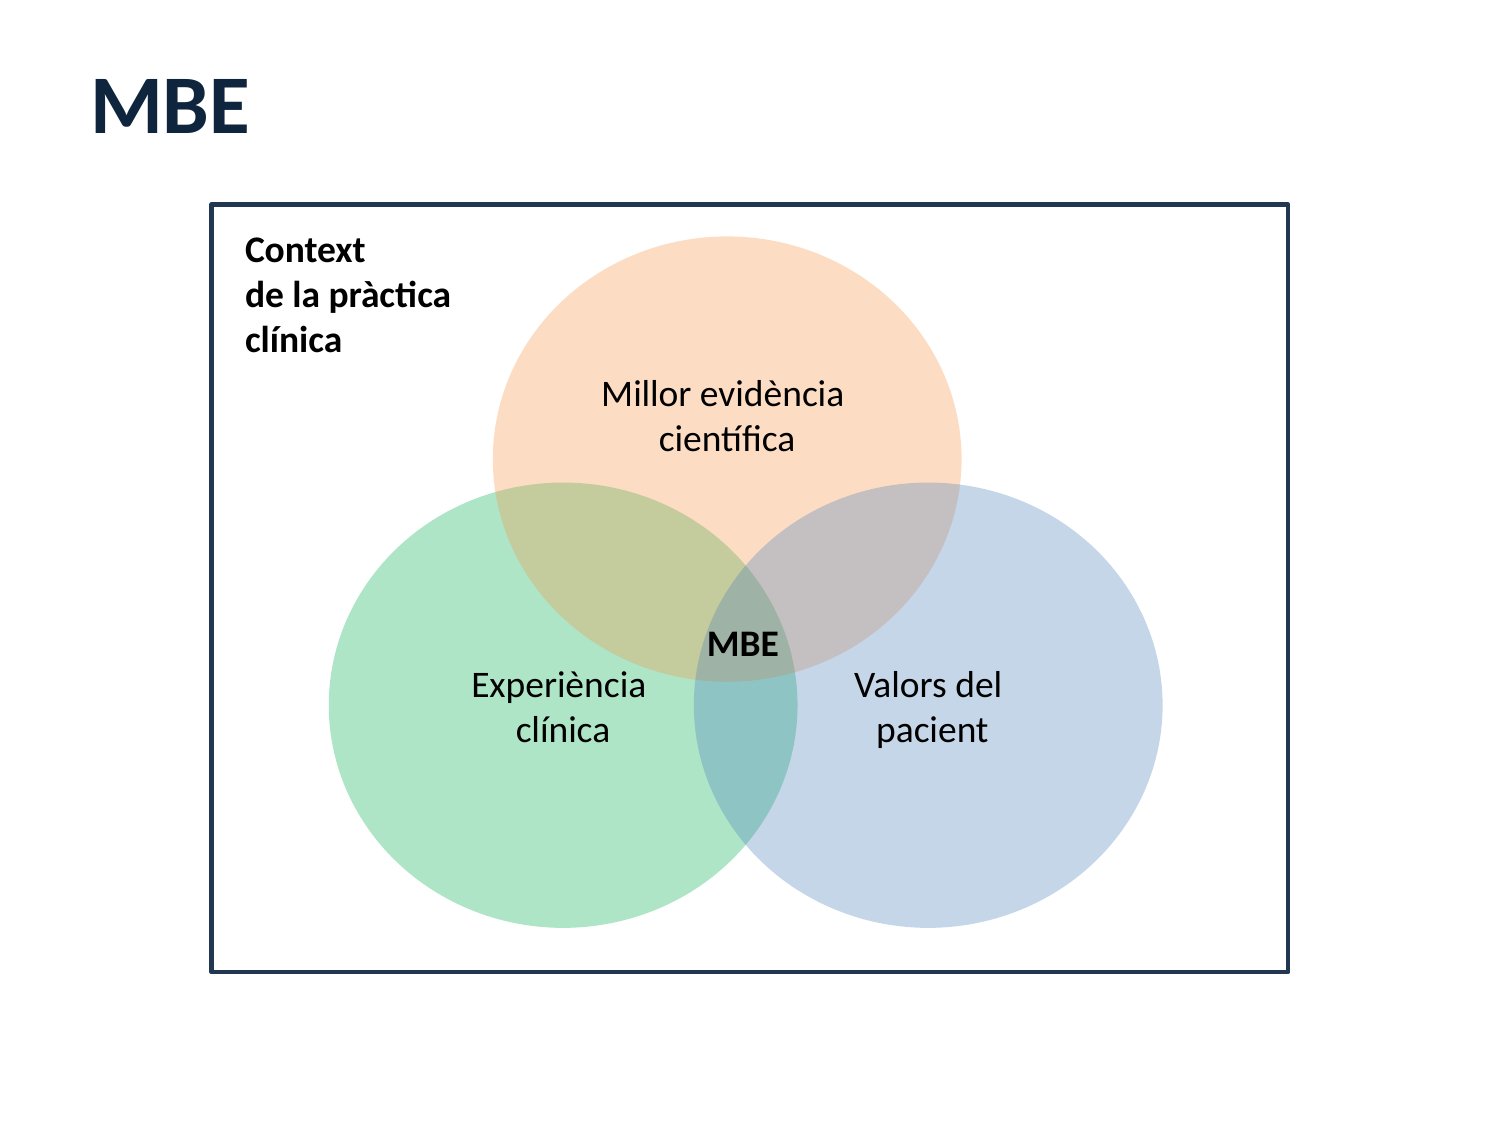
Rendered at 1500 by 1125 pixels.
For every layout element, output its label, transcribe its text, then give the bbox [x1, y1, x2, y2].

title MBE [75, 0, 1425, 158]
text_box [209, 202, 1290, 974]
text_box Context de la pràctica clínica [230, 217, 485, 413]
